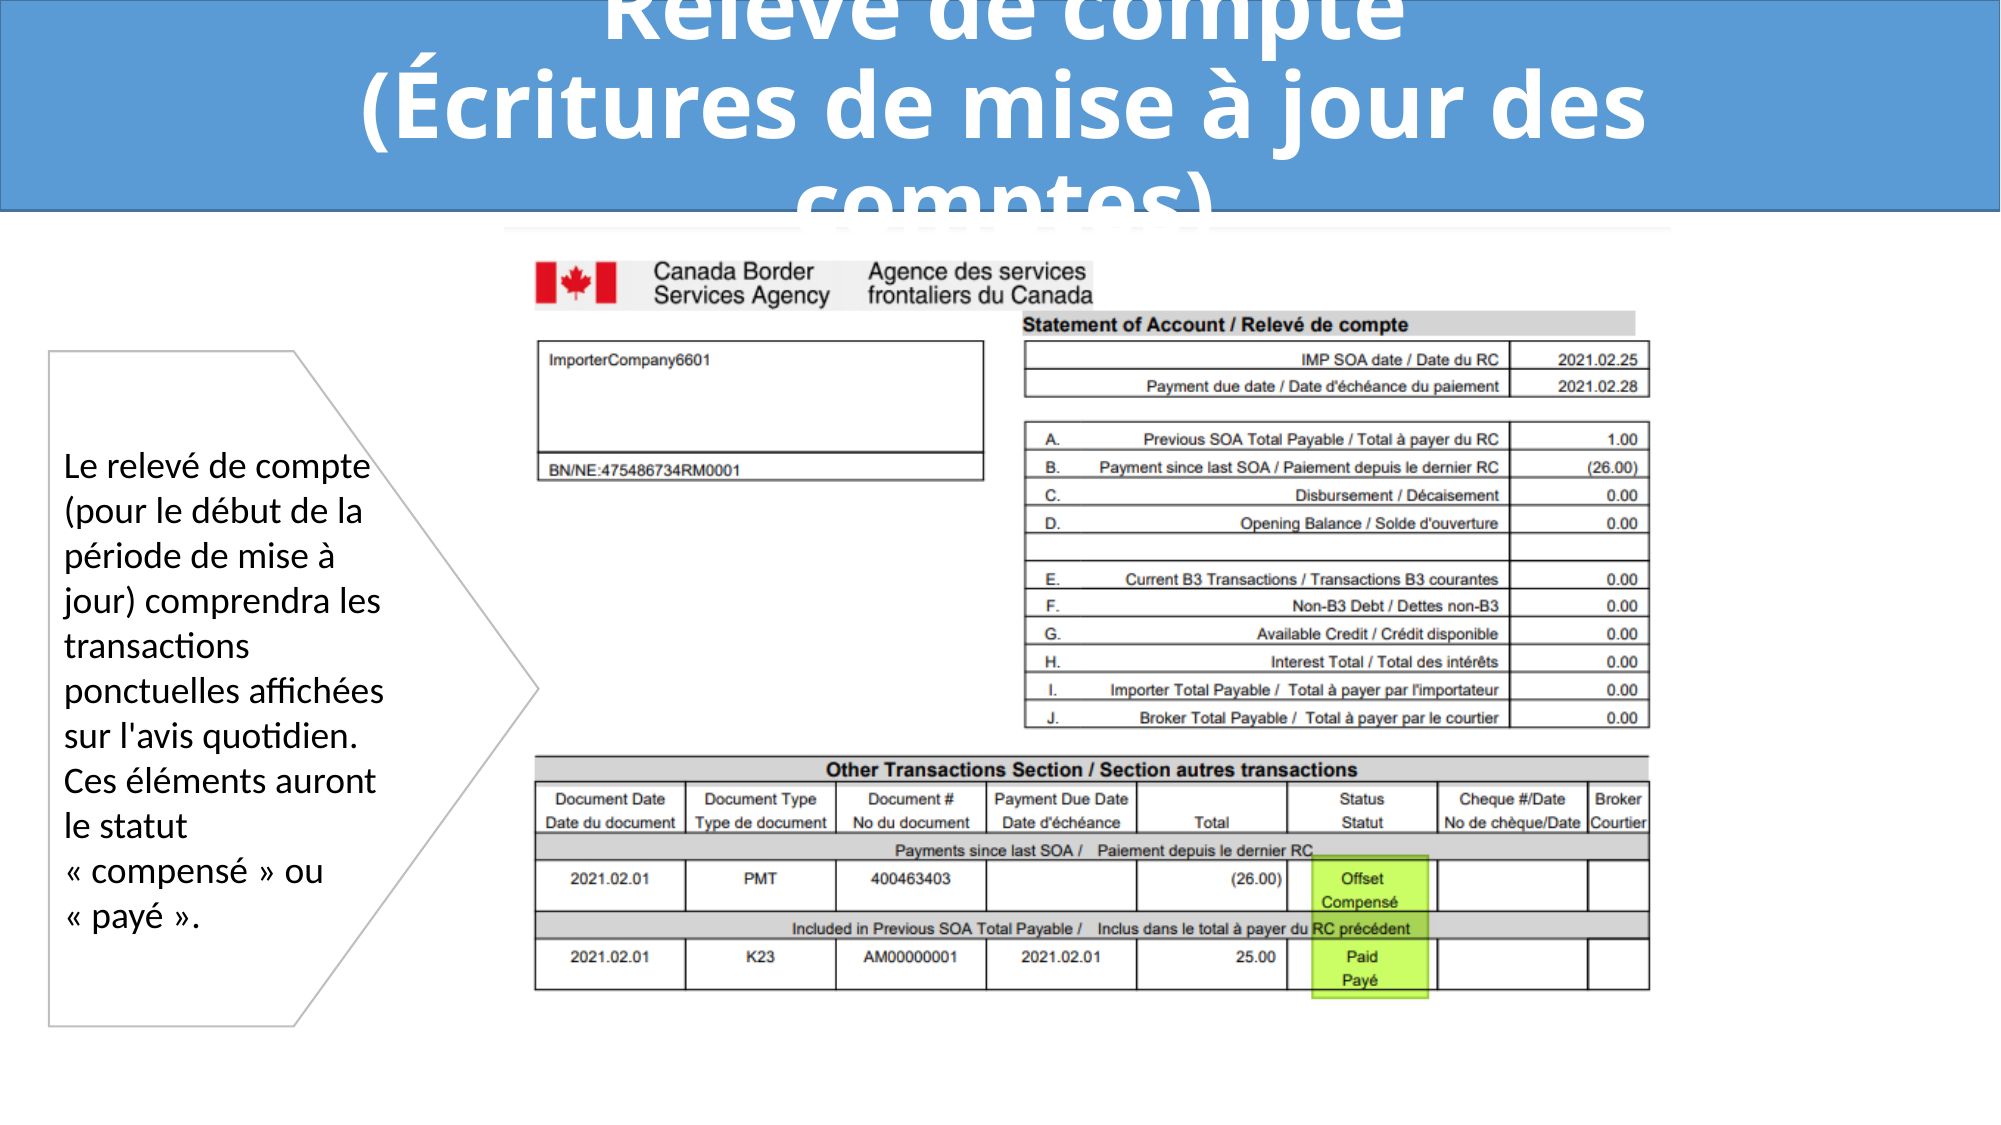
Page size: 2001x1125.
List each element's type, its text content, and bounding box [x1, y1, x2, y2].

title Relevé de compte (Écritures de mise à jour des comptes) [142, 0, 1868, 218]
picture [504, 227, 1671, 1017]
text_box Le relevé de compte (pour le début de la période de mise à jour) comprendra les transactions ponctuelles affichées sur l'avis quotidien. Ces éléments auront le statut « compensé » ou « payé ». [47, 350, 504, 1028]
